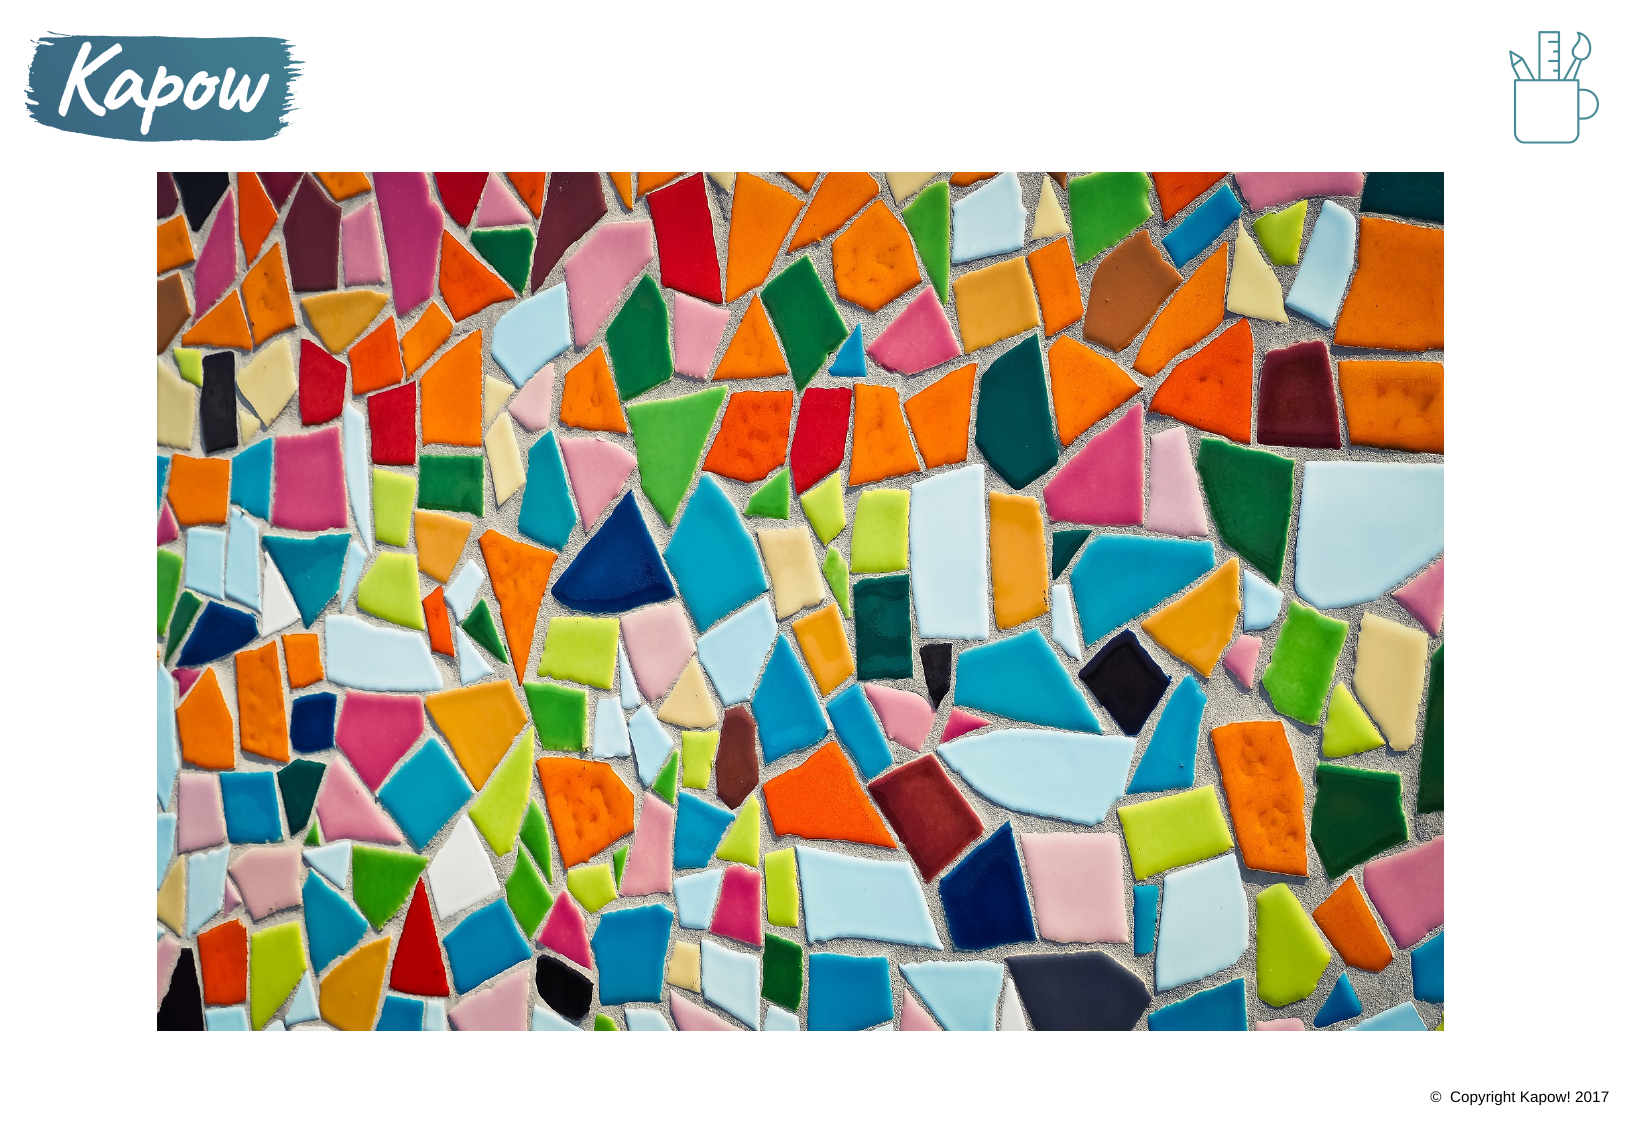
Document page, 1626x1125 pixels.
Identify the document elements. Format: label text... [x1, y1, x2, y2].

picture [1231, 989, 1238, 995]
picture [157, 172, 1444, 1031]
picture [1507, 31, 1601, 145]
picture [24, 31, 404, 142]
text_box © Copyright Kapow! 2017 [1414, 1079, 1625, 1113]
